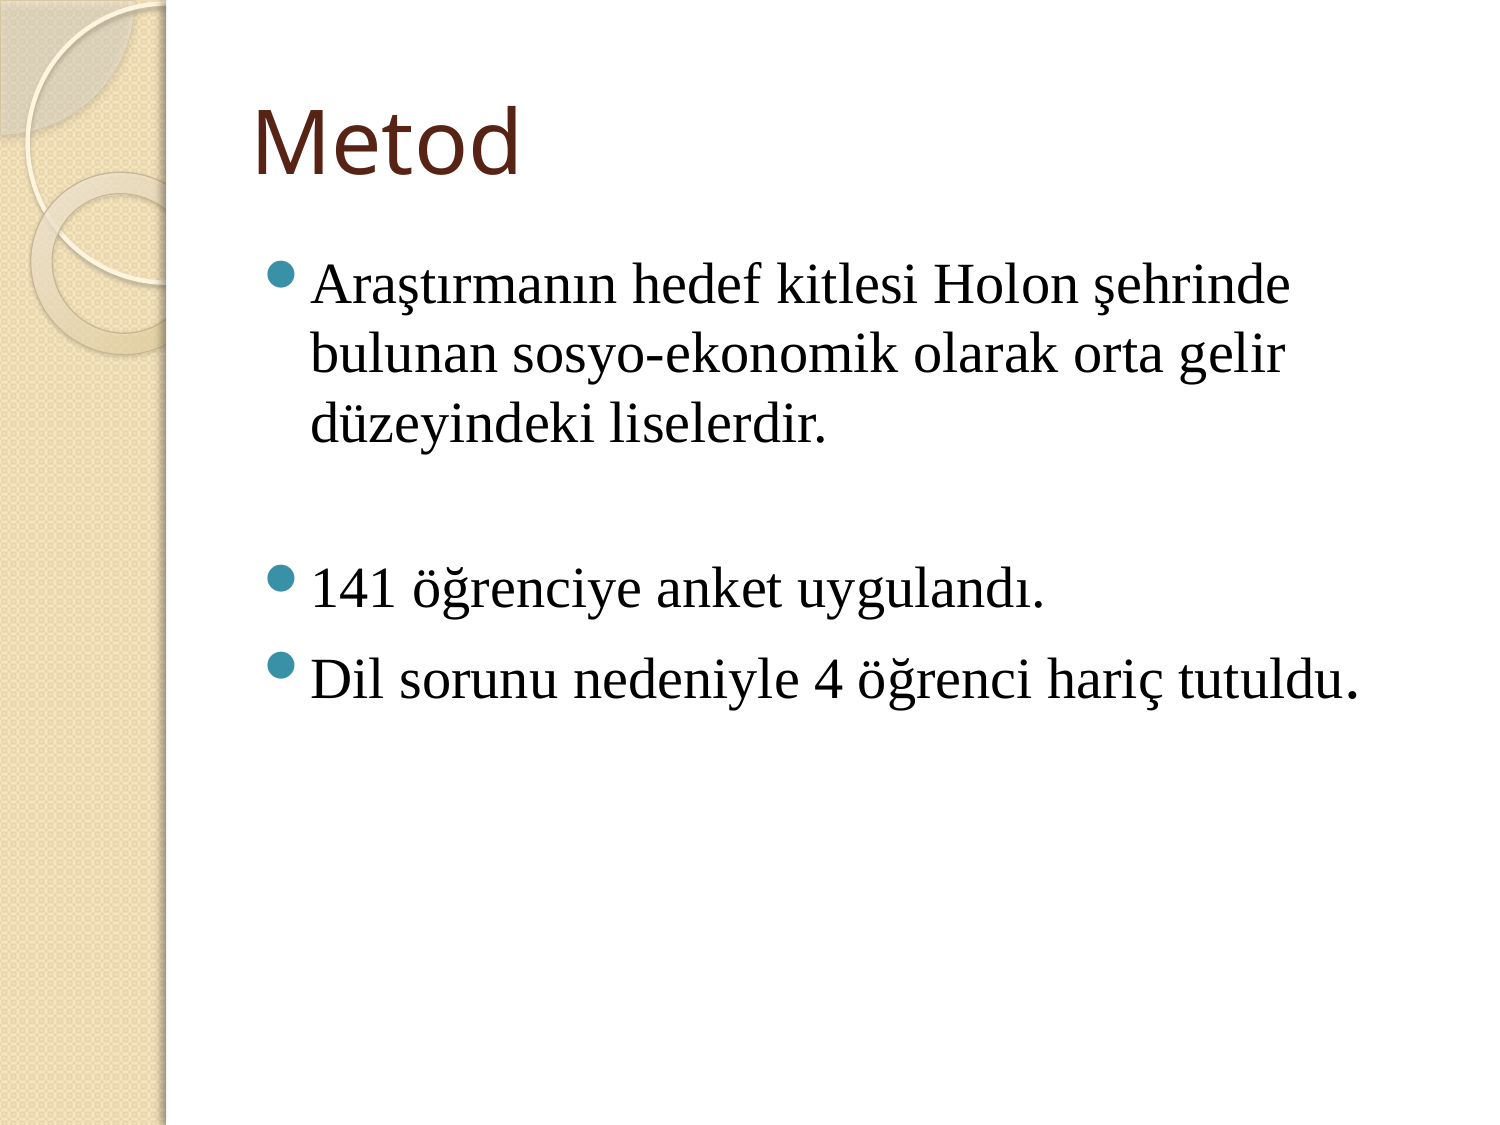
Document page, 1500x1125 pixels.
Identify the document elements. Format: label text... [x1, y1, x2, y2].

title Metod [235, 45, 1466, 233]
list Araştırmanın hedef kitlesi Holon şehrinde bulunan sosyo-ekonomik olarak orta gelir düzeyindeki liselerdir. 141 öğrenciye anket uygulandı. Dil sorunu nedeniyle 4 öğrenci hariç tutuldu. [235, 237, 1466, 1025]
